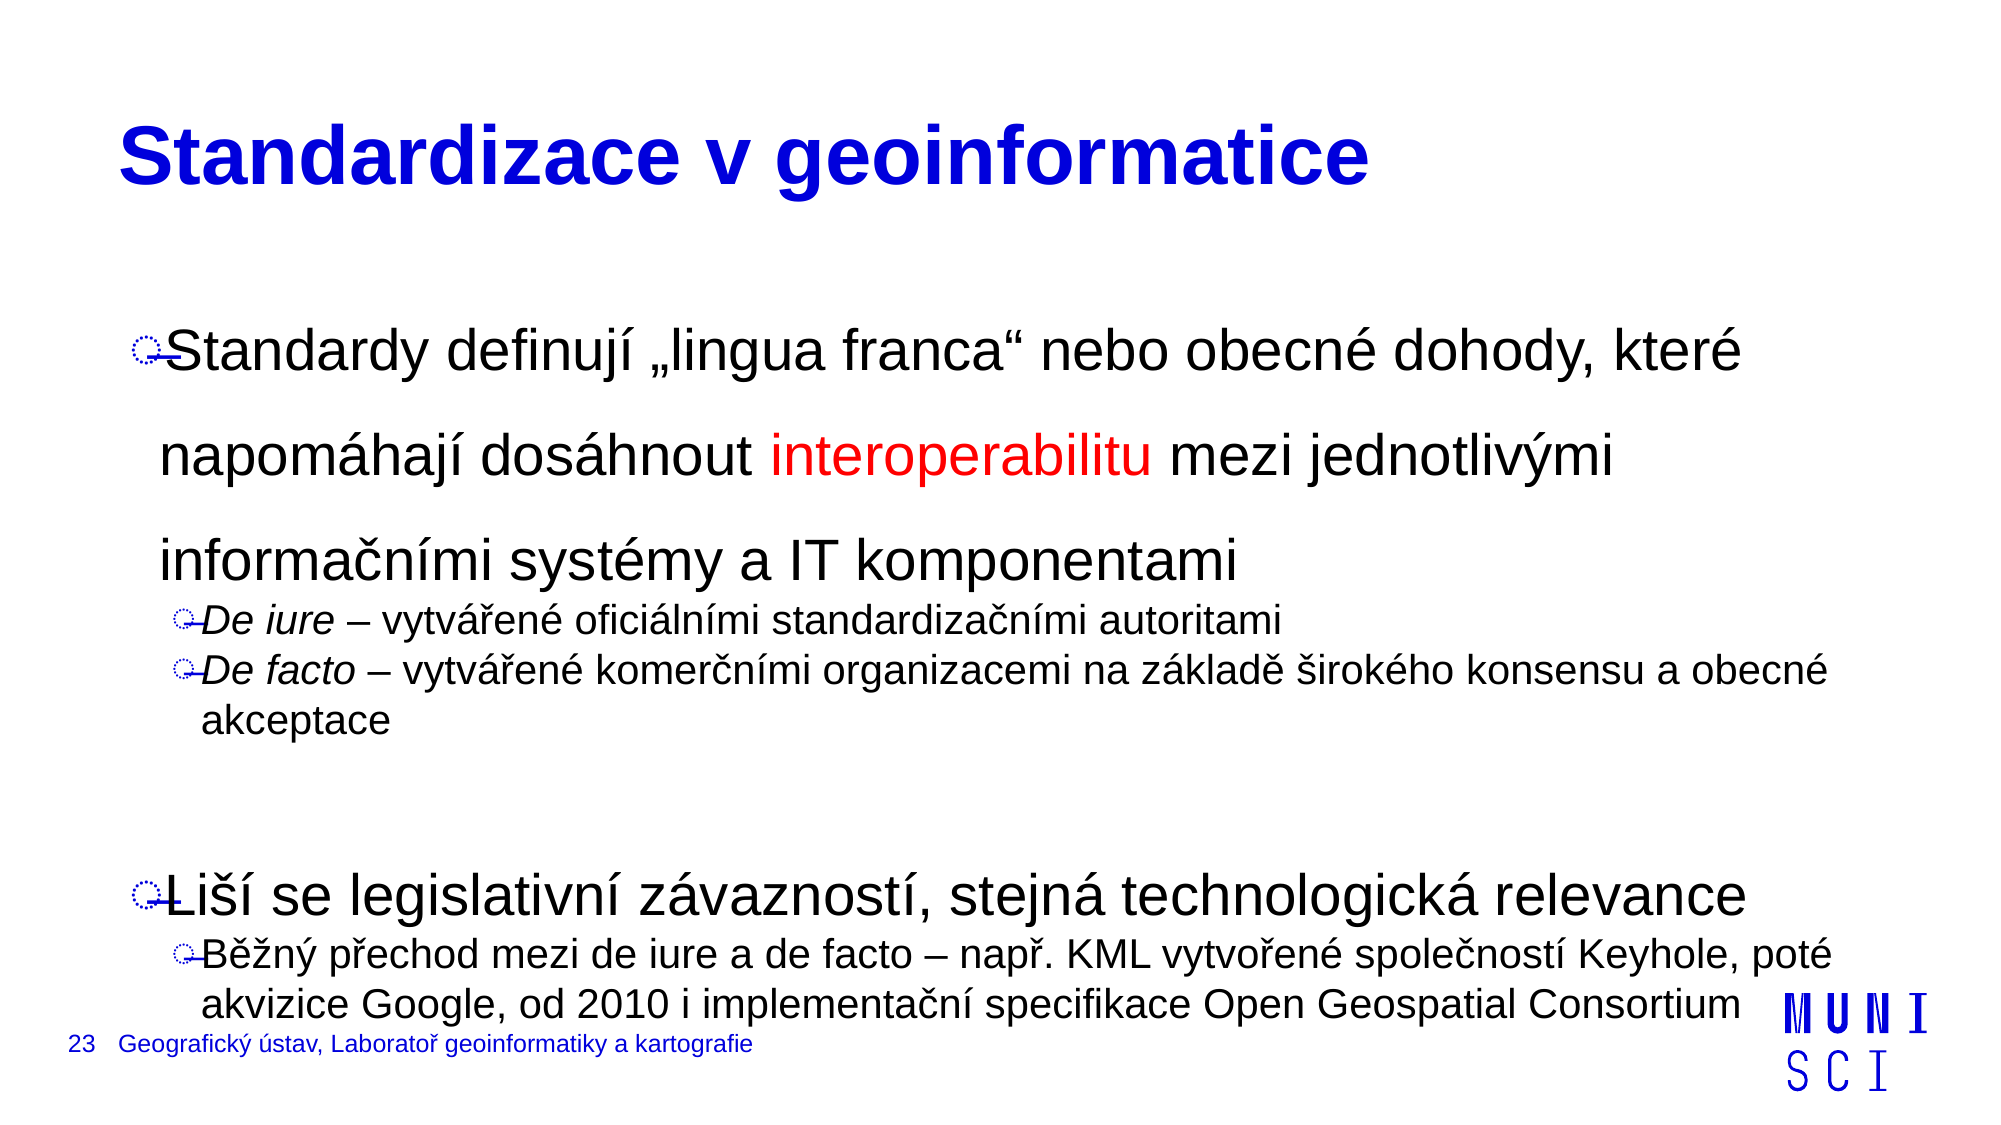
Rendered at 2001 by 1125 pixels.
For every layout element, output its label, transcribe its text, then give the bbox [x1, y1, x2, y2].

slide_number 23 [67, 1021, 110, 1063]
list Standardy definují „lingua franca“ nebo obecné dohody, které napomáhají dosáhnout interoperabilitu mezi jednotlivými informačními systémy a IT komponentami De iure – vytvářené oficiálními standardizačními autoritami De facto – vytvářené komerčními organizacemi na základě širokého konsensu a obecné akceptace Liší se legislativní závazností, stejná technologická relevance Běžný přechod mezi de iure a de facto – např. KML vytvořené společností Keyhole, poté akvizice Google, od 2010 i implementační specifikace Open Geospatial Consortium [118, 277, 1883, 957]
footer Geografický ústav, Laboratoř geoinformatiky a kartografie [118, 1021, 1418, 1063]
title Standardizace v geoinformatice [118, 118, 1883, 193]
